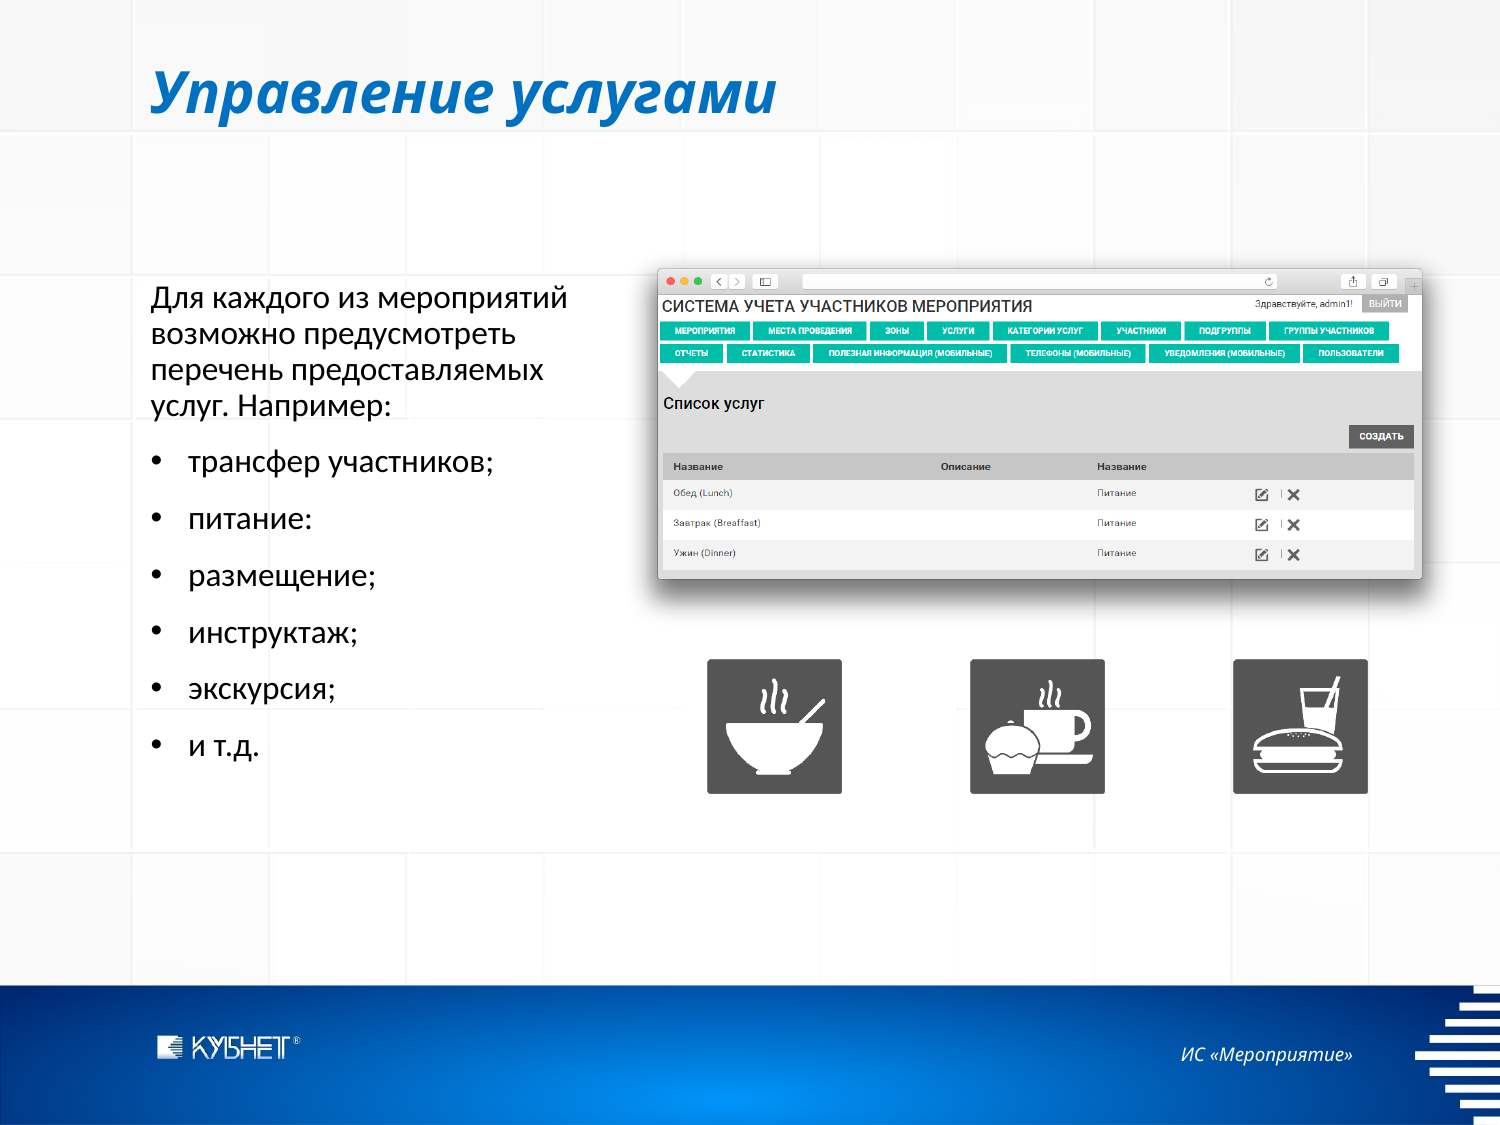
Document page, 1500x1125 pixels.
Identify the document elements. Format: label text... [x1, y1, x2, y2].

text_box Для каждого из мероприятий возможно предусмотреть перечень предоставляемых услуг. Например: трансфер участников; питание: размещение; инструктаж; экскурсия; и т.д. [135, 272, 635, 912]
text_box Управление услугами [135, 51, 1465, 133]
picture [0, 0, 1500, 1125]
